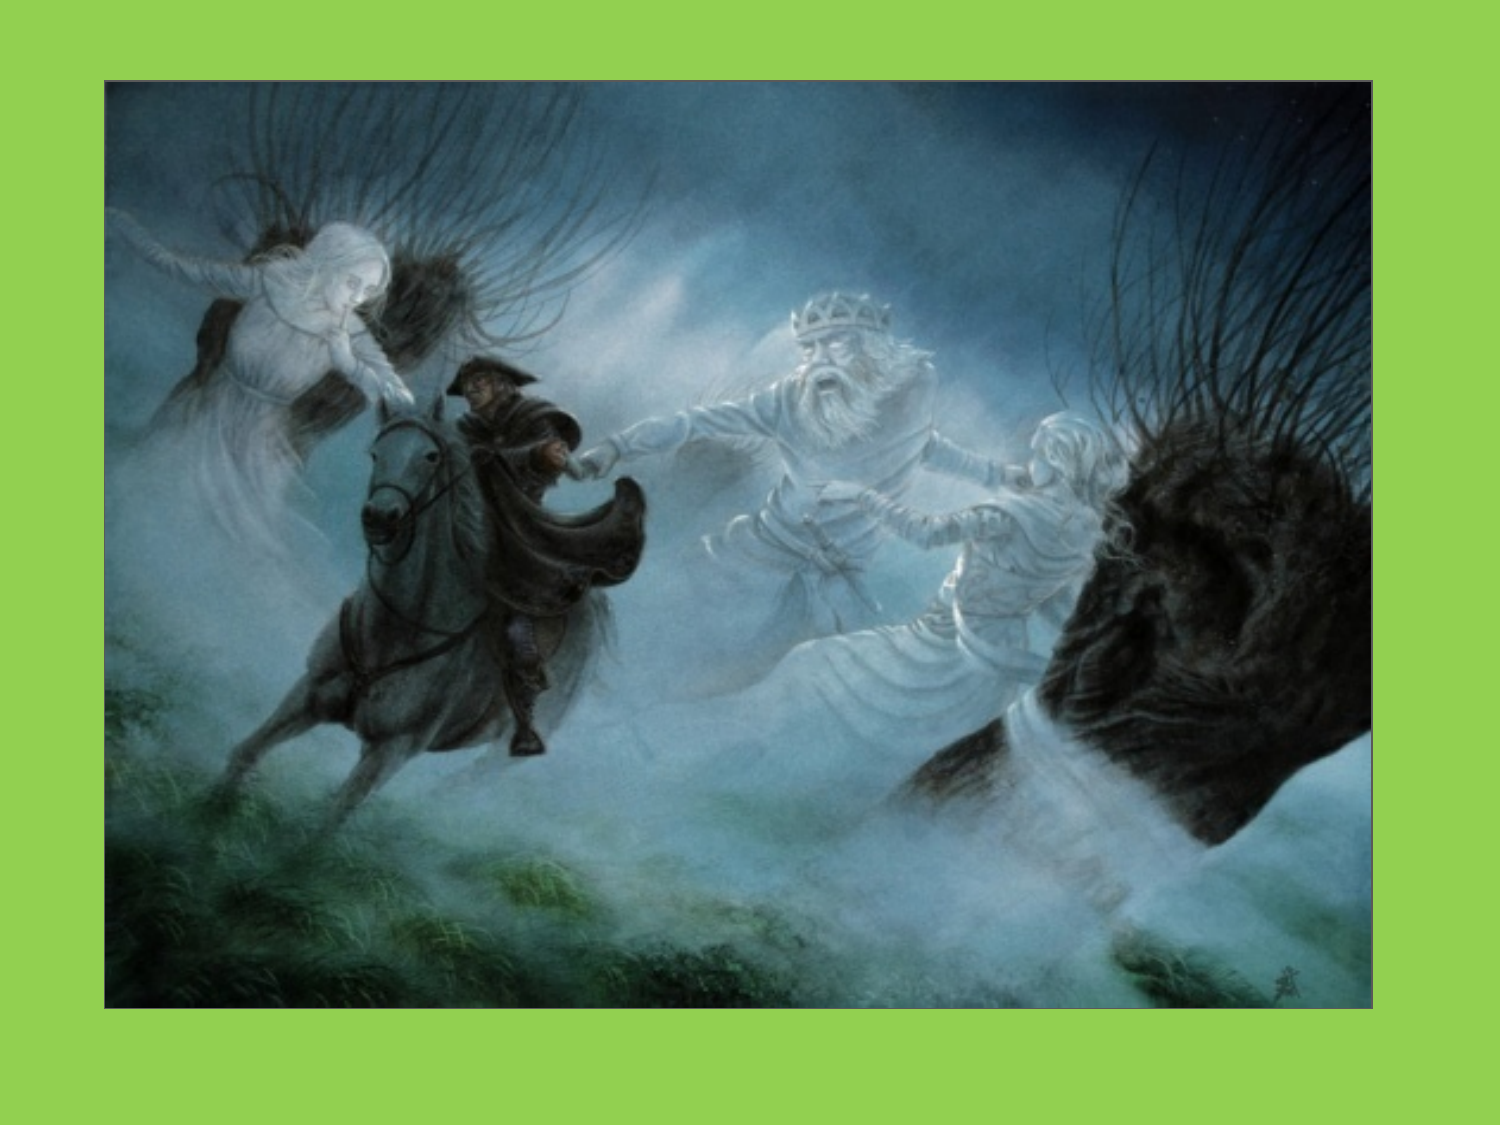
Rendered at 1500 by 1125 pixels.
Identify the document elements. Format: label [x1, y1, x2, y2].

picture [105, 81, 1372, 1008]
